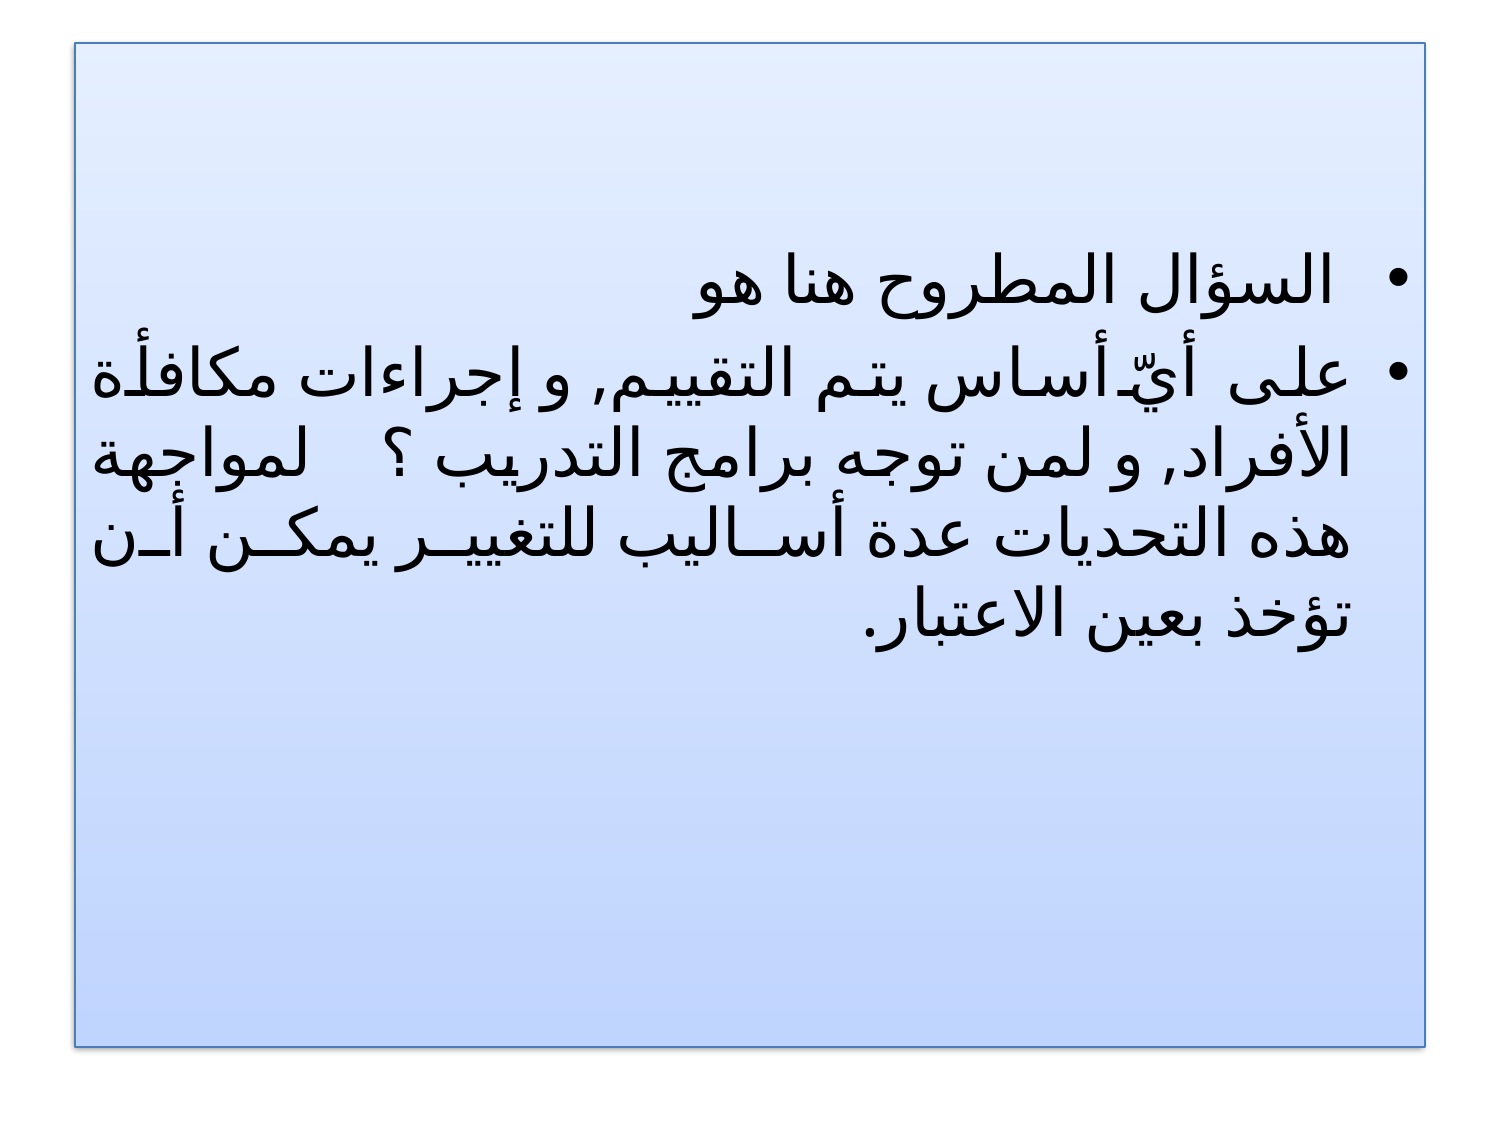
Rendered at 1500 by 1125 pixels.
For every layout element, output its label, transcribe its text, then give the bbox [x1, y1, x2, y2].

list السؤال المطروح هنا هو على أيّ أساس يتم التقييم, و إجراءات مكافأة الأفراد, و لمن توجه برامج التدريب ؟ لمواجهة هذه التحديات عدة أساليب للتغيير يمكن أن تؤخذ بعين الاعتبار. [74, 42, 1426, 1048]
